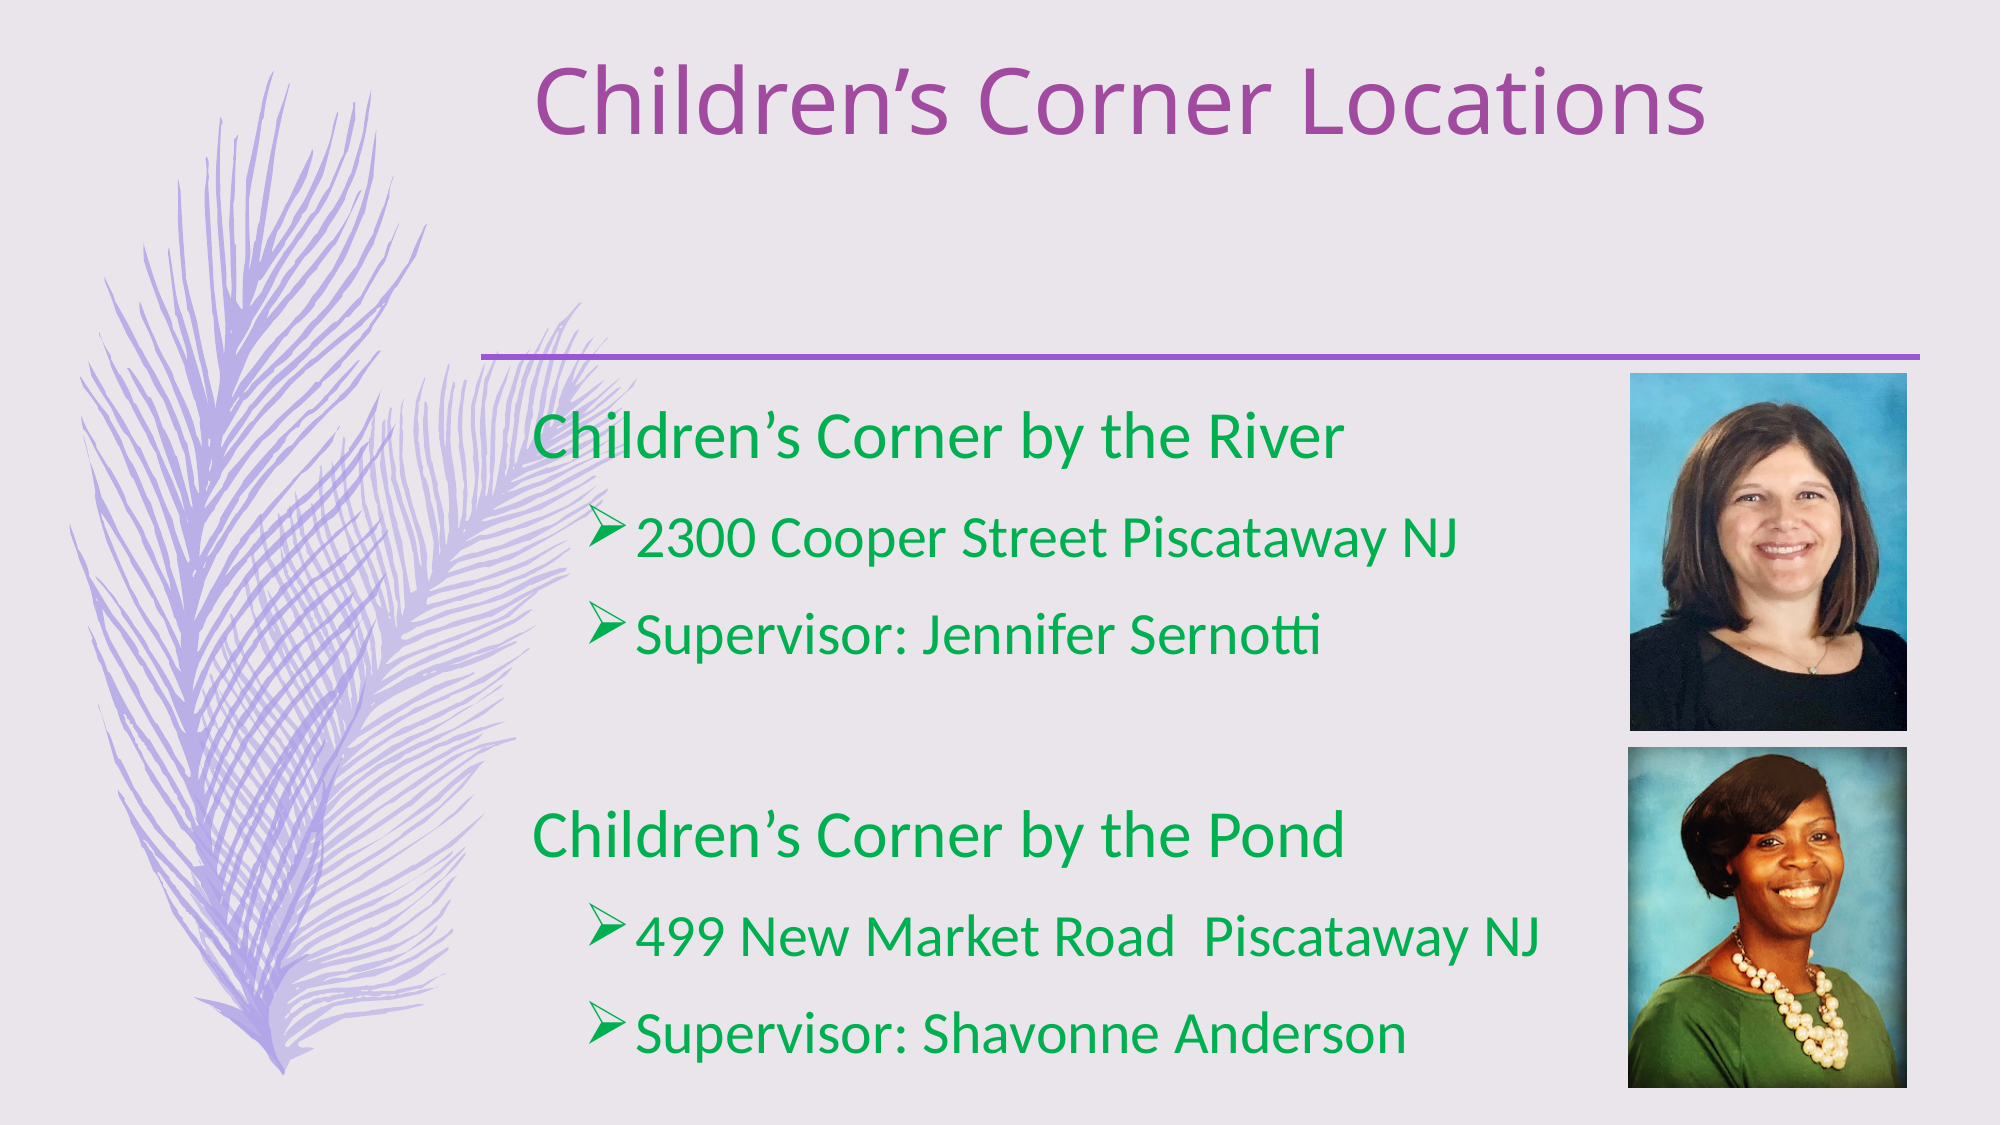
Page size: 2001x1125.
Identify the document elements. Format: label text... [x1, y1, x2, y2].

title Children’s Corner Locations [517, 39, 2000, 328]
picture [1628, 747, 1908, 1088]
picture [1629, 373, 1908, 731]
list Children’s Corner by the River 2300 Cooper Street Piscataway NJ Supervisor: Jennifer Sernotti Children’s Corner by the Pond 499 New Market Road Piscataway NJ Supervisor: Shavonne Anderson [517, 374, 1617, 1089]
